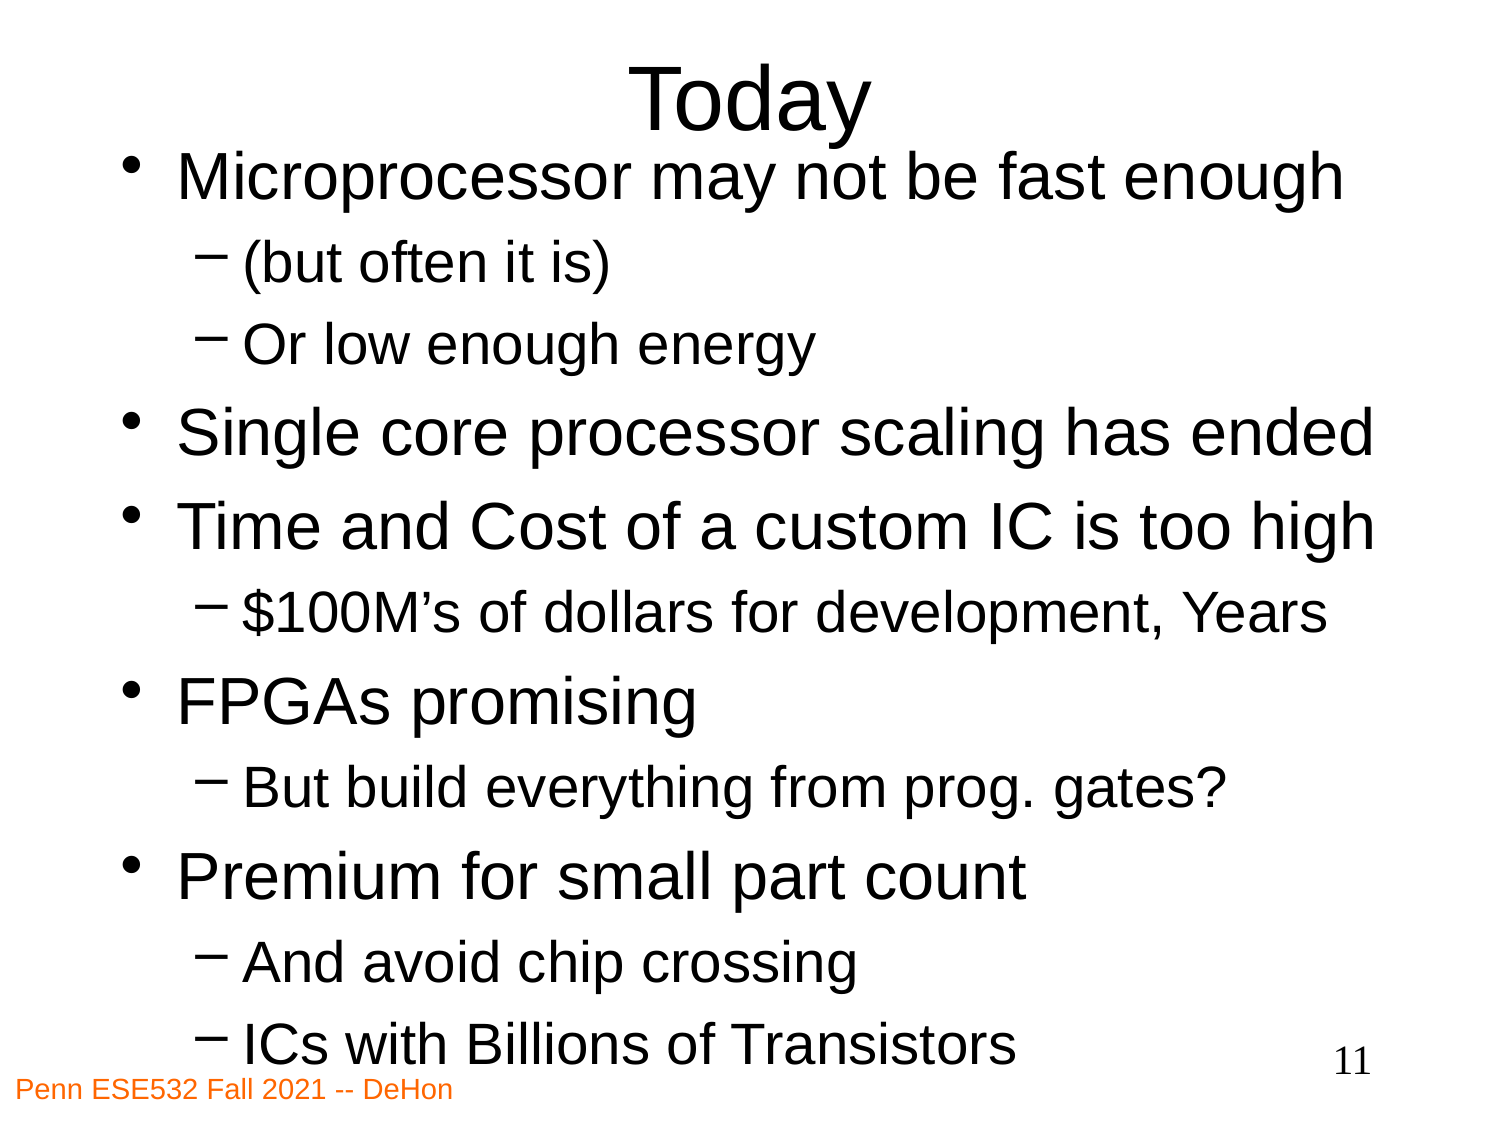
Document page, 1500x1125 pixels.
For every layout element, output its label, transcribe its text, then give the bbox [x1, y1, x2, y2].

slide_number 11 [1074, 1024, 1388, 1101]
list Microprocessor may not be fast enough (but often it is) Or low enough energy Single core processor scaling has ended Time and Cost of a custom IC is too high $100M’s of dollars for development, Years FPGAs promising But build everything from prog. gates? Premium for small part count And avoid chip crossing ICs with Billions of Transistors [105, 124, 1431, 801]
title Today [112, 0, 1388, 124]
slide_number Penn ESE532 Fall 2021 -- DeHon [0, 1062, 688, 1125]
